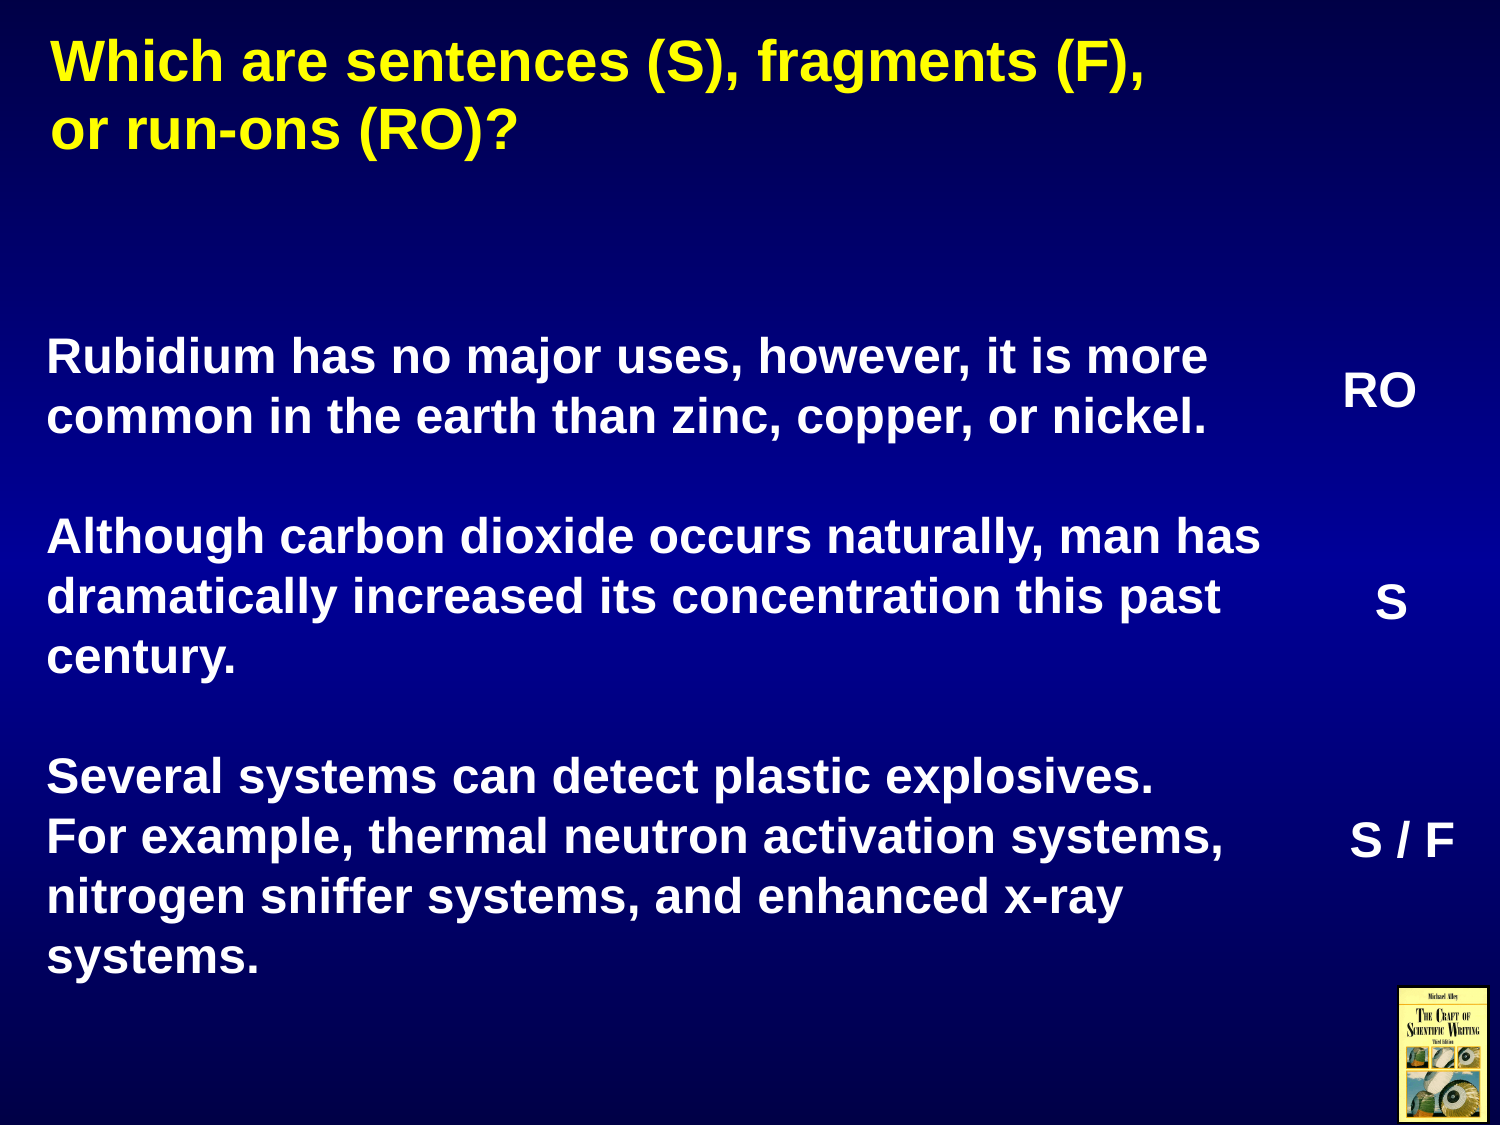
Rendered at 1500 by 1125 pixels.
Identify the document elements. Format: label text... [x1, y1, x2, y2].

text_box S [1360, 562, 1424, 638]
text_box S / F [1334, 799, 1471, 875]
text_box Rubidium has no major uses, however, it is more common in the earth than zinc, copper, or nickel. Although carbon dioxide occurs naturally, man has dramatically increased its concentration this past century. Several systems can detect plastic explosives. For example, thermal neutron activation systems, nitrogen sniffer systems, and enhanced x-ray systems. [31, 316, 1278, 991]
text_box RO [1327, 349, 1432, 425]
picture [1398, 987, 1488, 1123]
title Which are sentences (S), fragments (F), or run-ons (RO)? [35, 19, 1180, 223]
